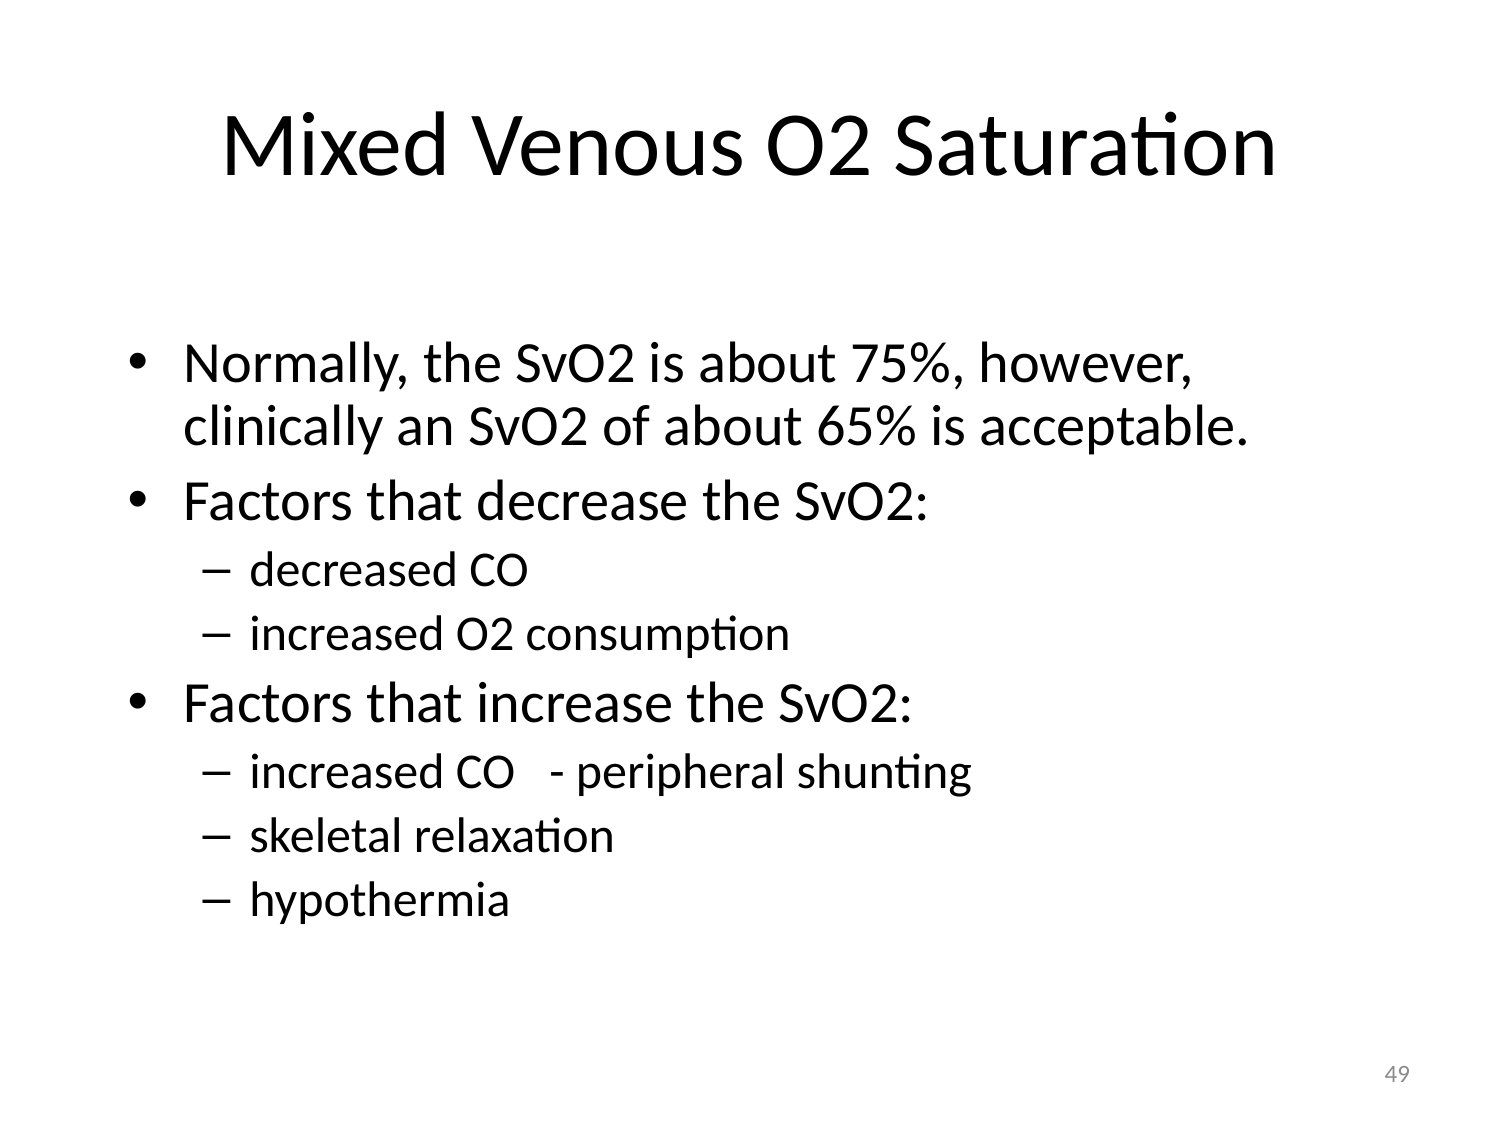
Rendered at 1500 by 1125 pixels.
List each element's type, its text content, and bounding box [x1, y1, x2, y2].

slide_number 49 [1074, 1042, 1425, 1103]
title Mixed Venous O2 Saturation [75, 45, 1425, 233]
list Normally, the SvO2 is about 75%, however, clinically an SvO2 of about 65% is acceptable. Factors that decrease the SvO2: decreased CO increased O2 consumption Factors that increase the SvO2: increased CO - peripheral shunting skeletal relaxation hypothermia [112, 324, 1388, 1000]
